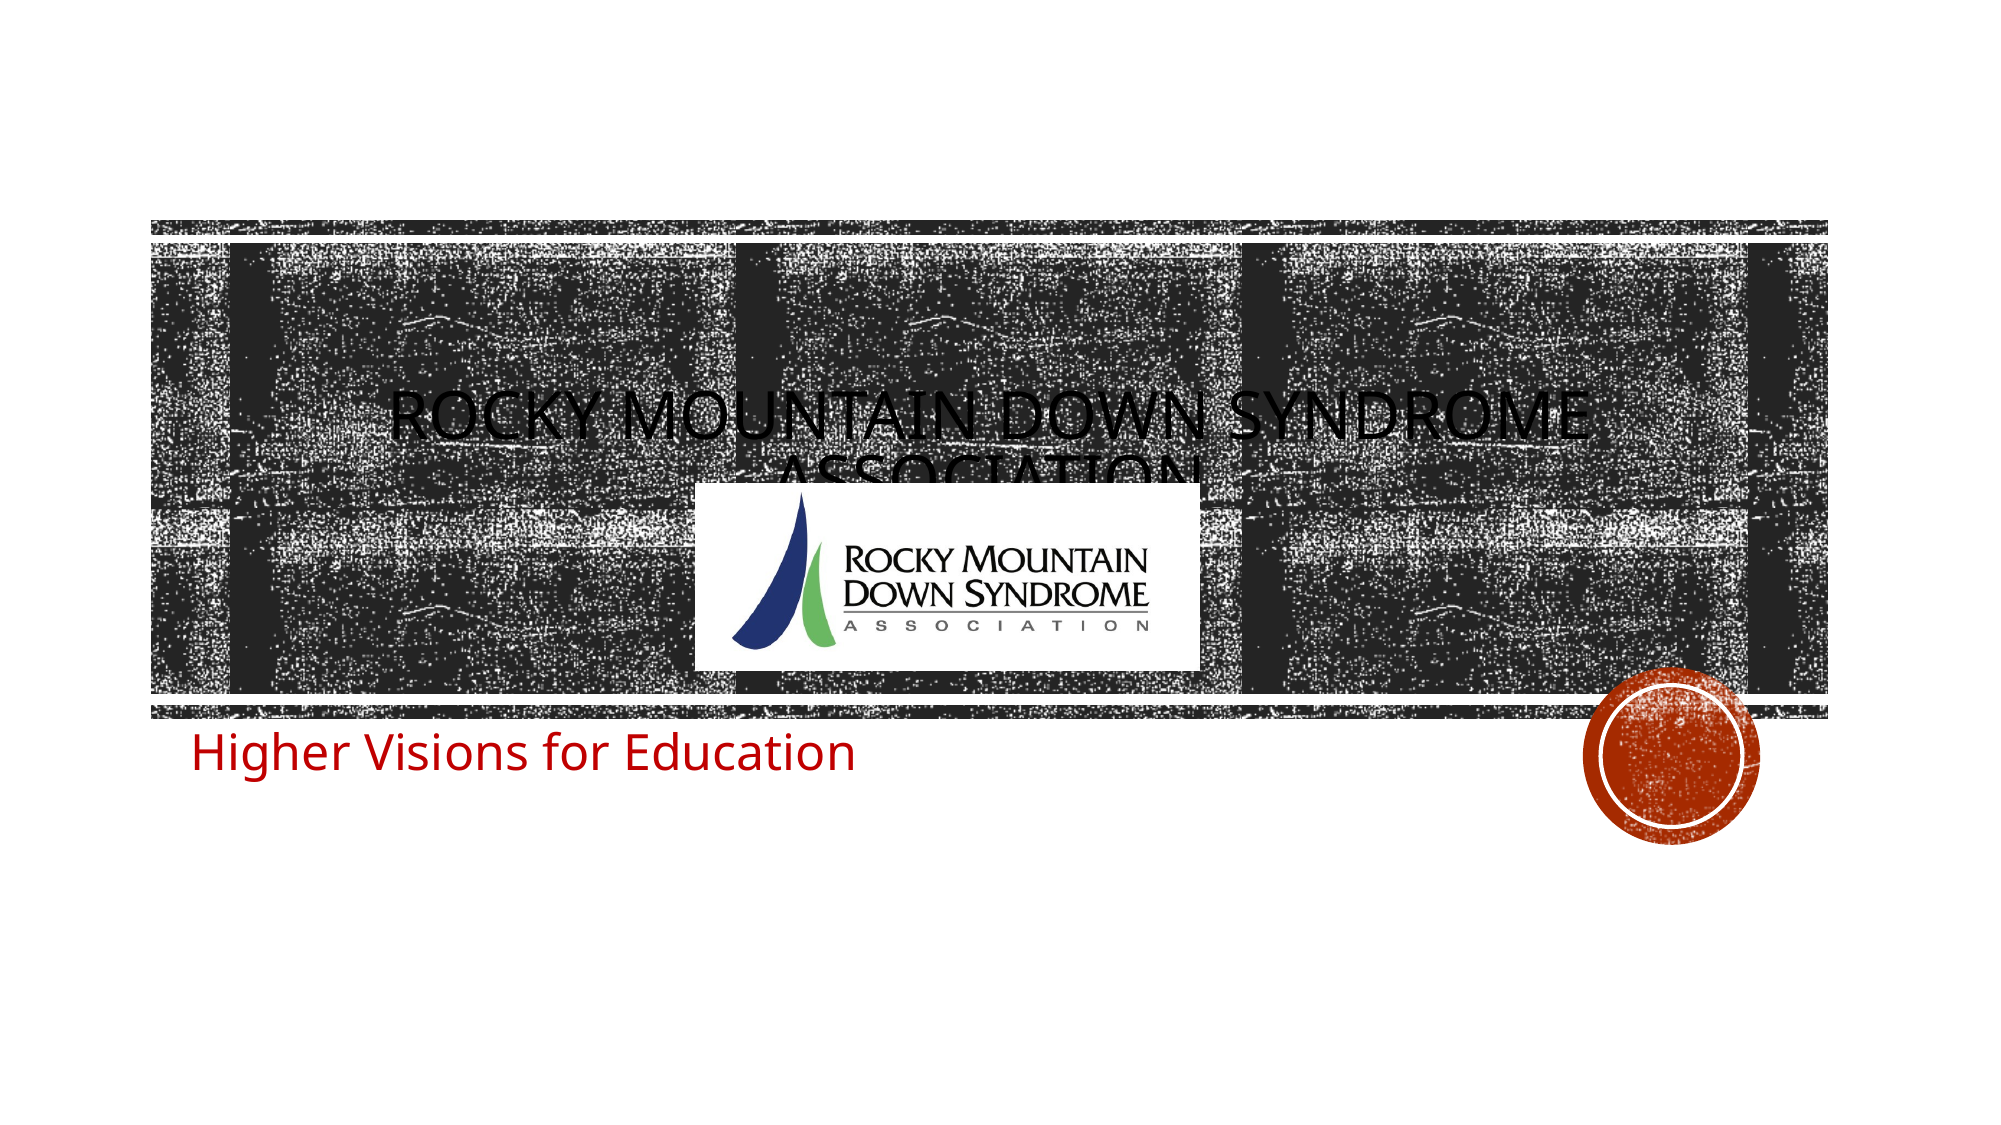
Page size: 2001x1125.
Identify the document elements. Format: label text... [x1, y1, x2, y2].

title Rocky Mountain Down Syndrome Association [172, 234, 1808, 733]
picture [695, 483, 1200, 671]
subtitle Higher Visions for Education [175, 720, 1470, 896]
